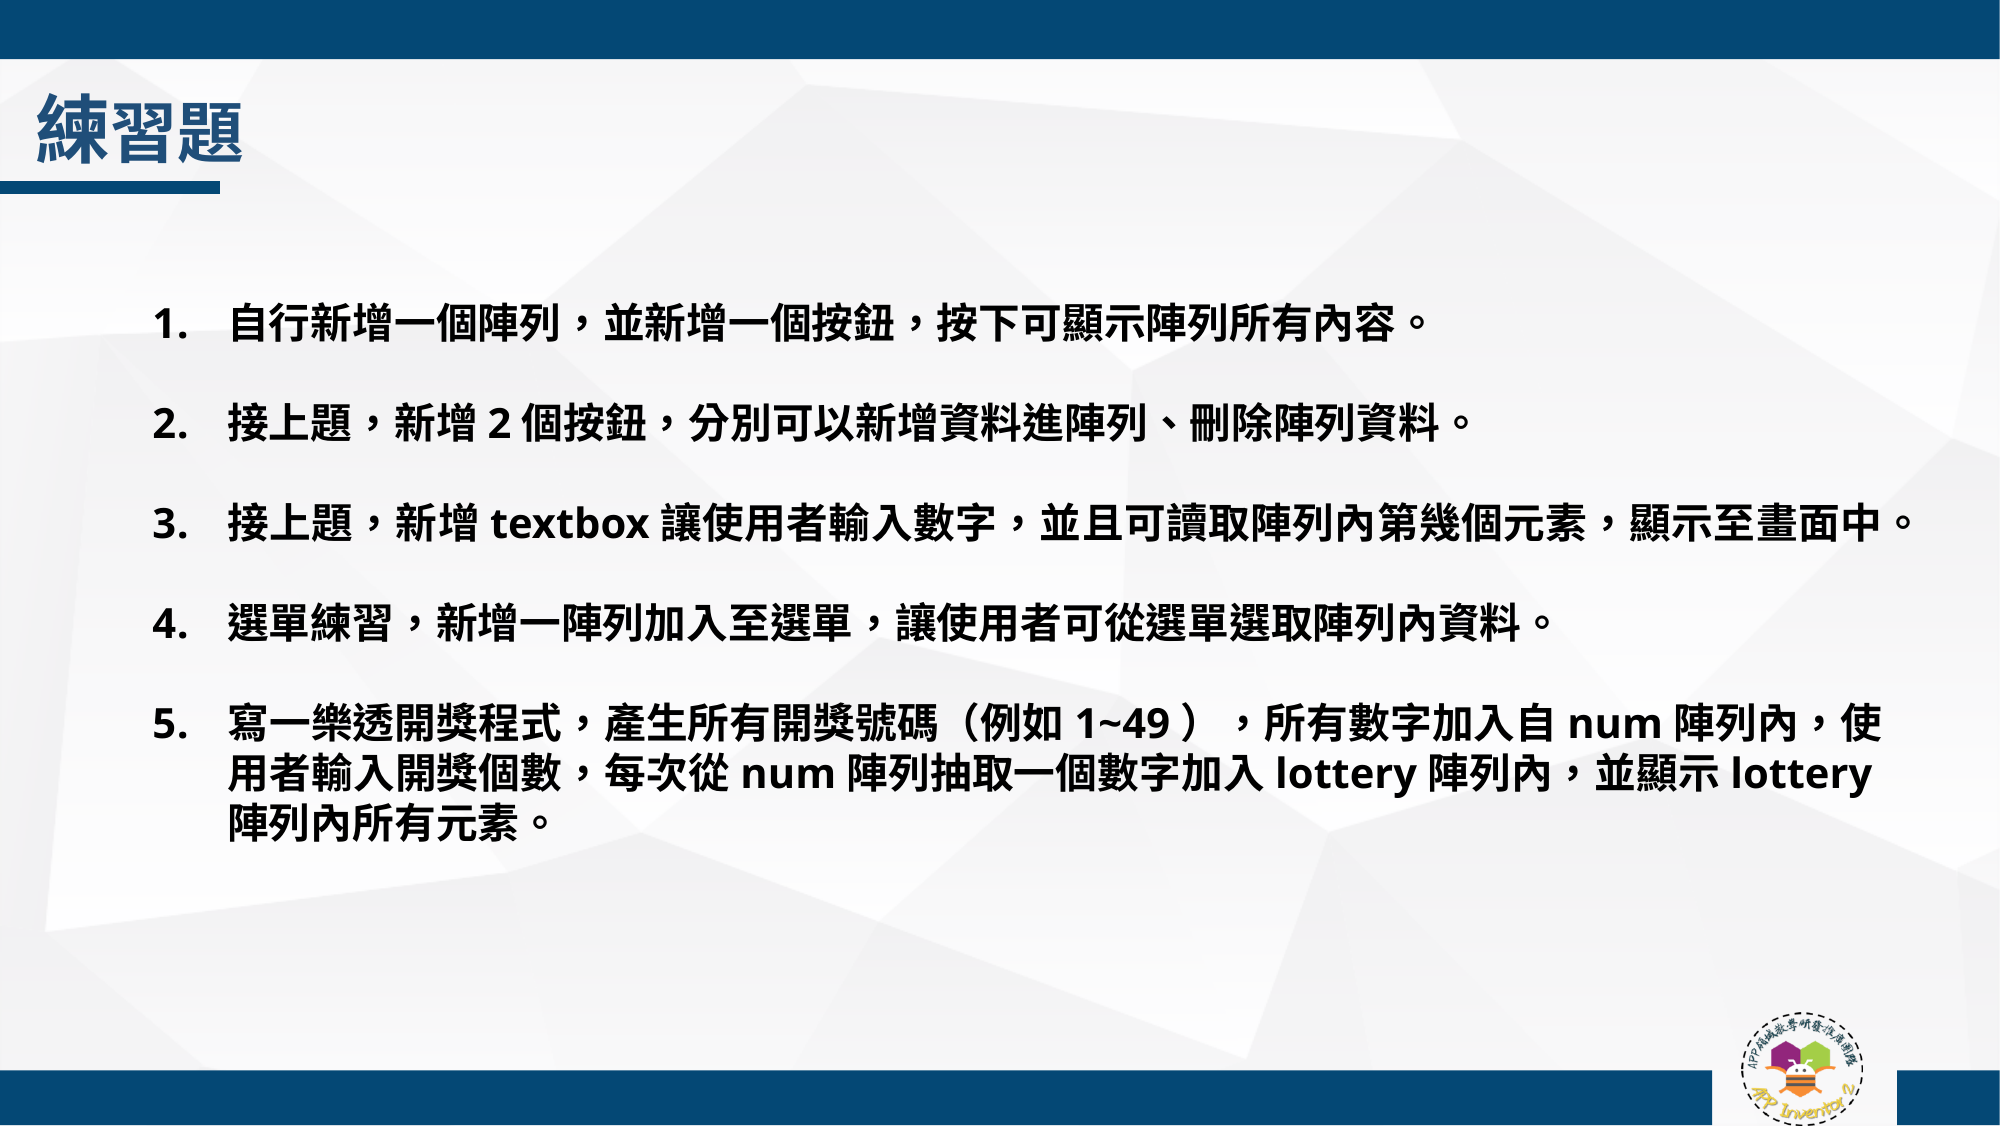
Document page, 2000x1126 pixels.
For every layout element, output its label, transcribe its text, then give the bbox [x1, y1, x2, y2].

picture [0, 60, 2000, 1126]
text_box [1896, 1069, 2000, 1126]
text_box [0, 0, 2000, 60]
text_box [0, 1069, 1713, 1126]
text_box 自行新增一個陣列，並新增一個按鈕，按下可顯示陣列所有內容。 接上題，新增2個按鈕，分別可以新增資料進陣列、刪除陣列資料。 接上題，新增textbox讓使用者輸入數字，並且可讀取陣列內第幾個元素，顯示至畫面中。 選單練習，新增一陣列加入至選單，讓使用者可從選單選取陣列內資料。 寫一樂透開獎程式，產生所有開獎號碼（例如1~49），所有數字加入自num陣列內，使用者輸入開獎個數，每次從num陣列抽取一個數字加入lottery陣列內，並顯示lottery陣列內所有元素。 [137, 289, 1898, 855]
text_box 練習題 [20, 75, 259, 180]
